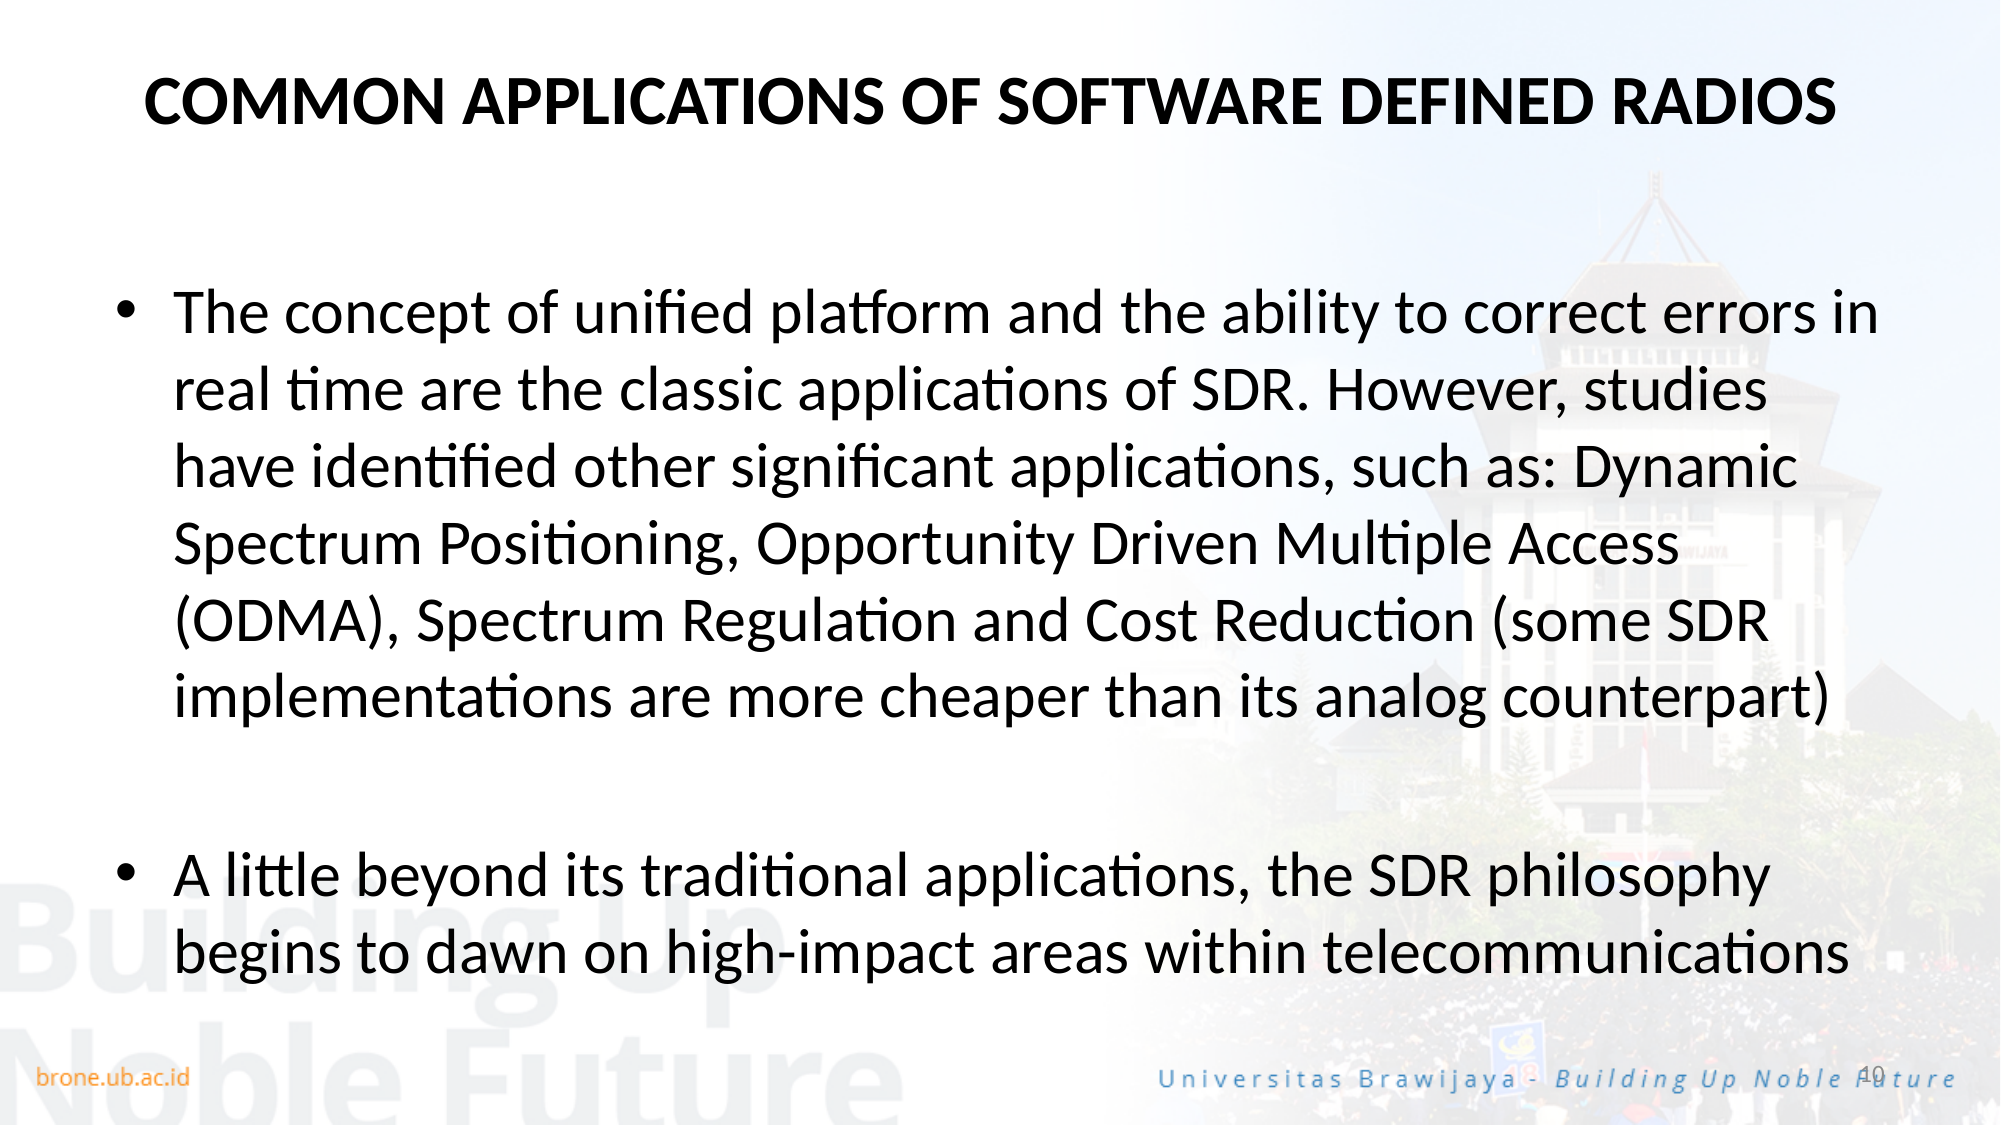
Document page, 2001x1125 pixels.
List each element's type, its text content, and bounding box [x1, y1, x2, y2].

title COMMON APPLICATIONS OF SOFTWARE DEFINED RADIOS [99, 45, 1900, 233]
slide_number 10 [1433, 1042, 1900, 1103]
picture [0, 0, 2001, 1125]
list The concept of unified platform and the ability to correct errors in real time are the classic applications of SDR. However, studies have identified other significant applications, such as: Dynamic Spectrum Positioning, Opportunity Driven Multiple Access (ODMA), Spectrum Regulation and Cost Reduction (some SDR implementations are more cheaper than its analog counterpart) A little beyond its traditional applications, the SDR philosophy begins to dawn on high-impact areas within telecommunications [99, 262, 1900, 1005]
